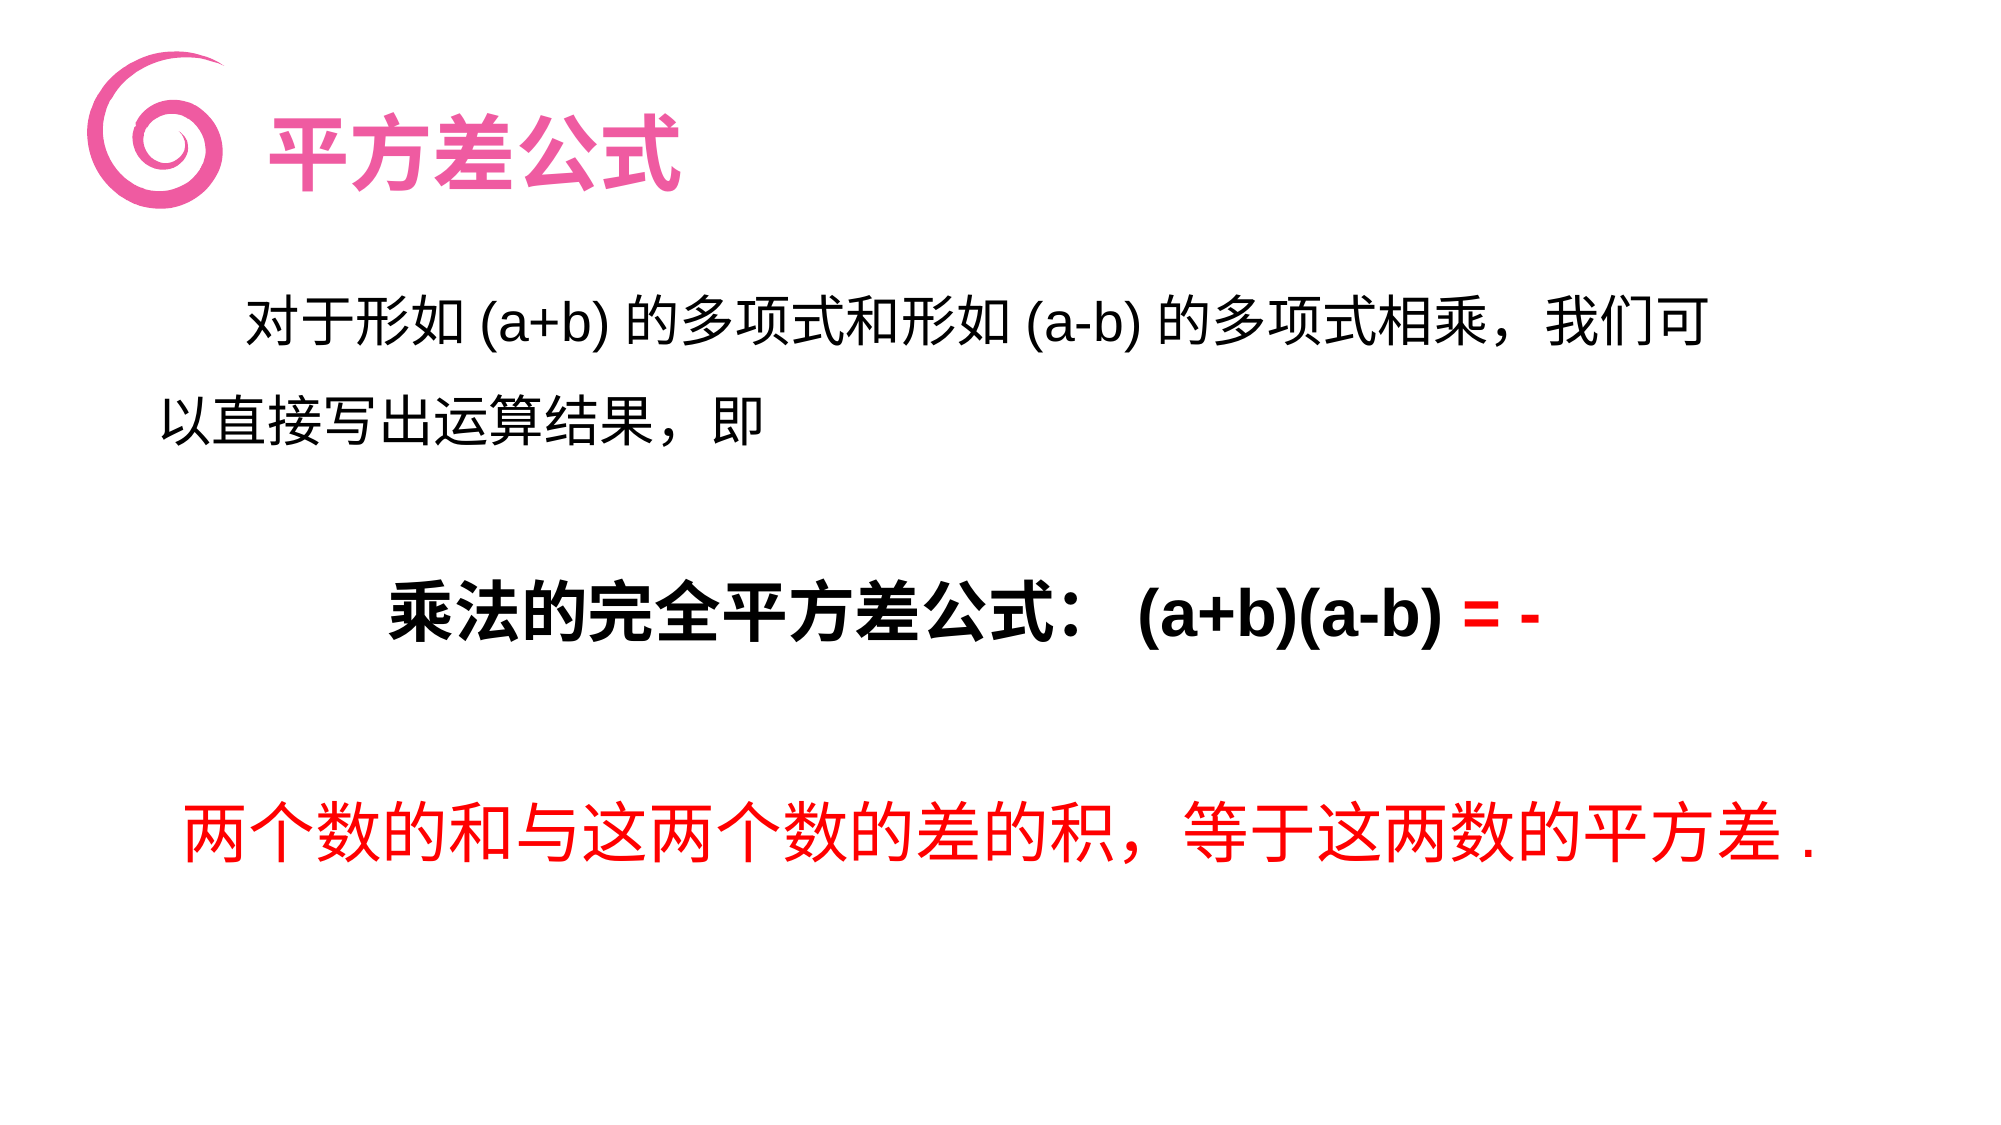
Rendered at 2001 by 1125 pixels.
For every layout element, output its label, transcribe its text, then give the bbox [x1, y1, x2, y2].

text_box 平方差公式 [251, 94, 2000, 209]
text_box 对于形如(a+b)的多项式和形如(a-b)的多项式相乘，我们可以直接写出运算结果，即 [141, 245, 1779, 460]
text_box 两个数的和与这两个数的差的积，等于这两数的平方差. [166, 783, 1833, 879]
